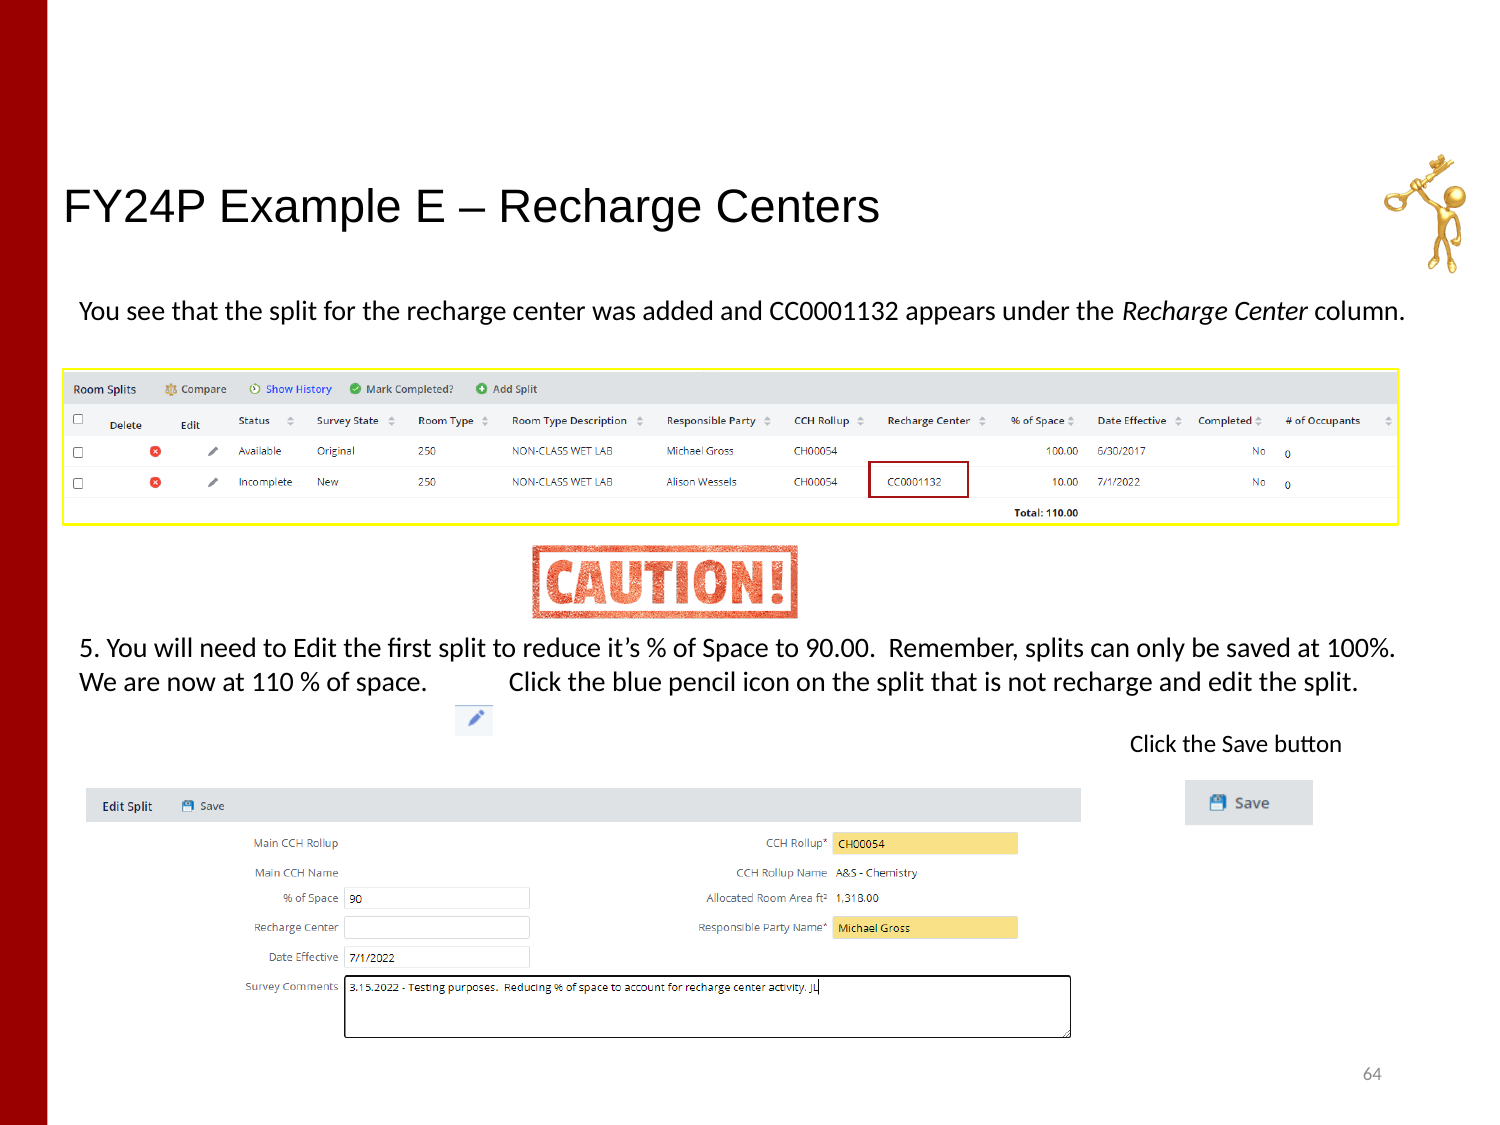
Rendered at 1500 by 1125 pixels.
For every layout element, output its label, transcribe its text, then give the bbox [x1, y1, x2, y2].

text_box FY24P Example E – Recharge Centers [51, 140, 1500, 275]
slide_number 64 [1059, 1042, 1397, 1103]
picture [1374, 150, 1499, 275]
picture [86, 785, 1081, 1054]
picture [1185, 780, 1313, 837]
text_box Click the Save button [1115, 720, 1471, 766]
text_box [0, 0, 48, 1125]
text_box You see that the split for the recharge center was added and CC0001132 appears under the Recharge Center column. 5. You will need to Edit the first split to reduce it’s % of Space to 90.00. Remember, splits can only be saved at 100%. We are now at 110 % of space. Click the blue pencil icon on the split that is not recharge and edit the split. [64, 284, 1423, 705]
picture [455, 705, 493, 736]
picture [64, 370, 1397, 680]
